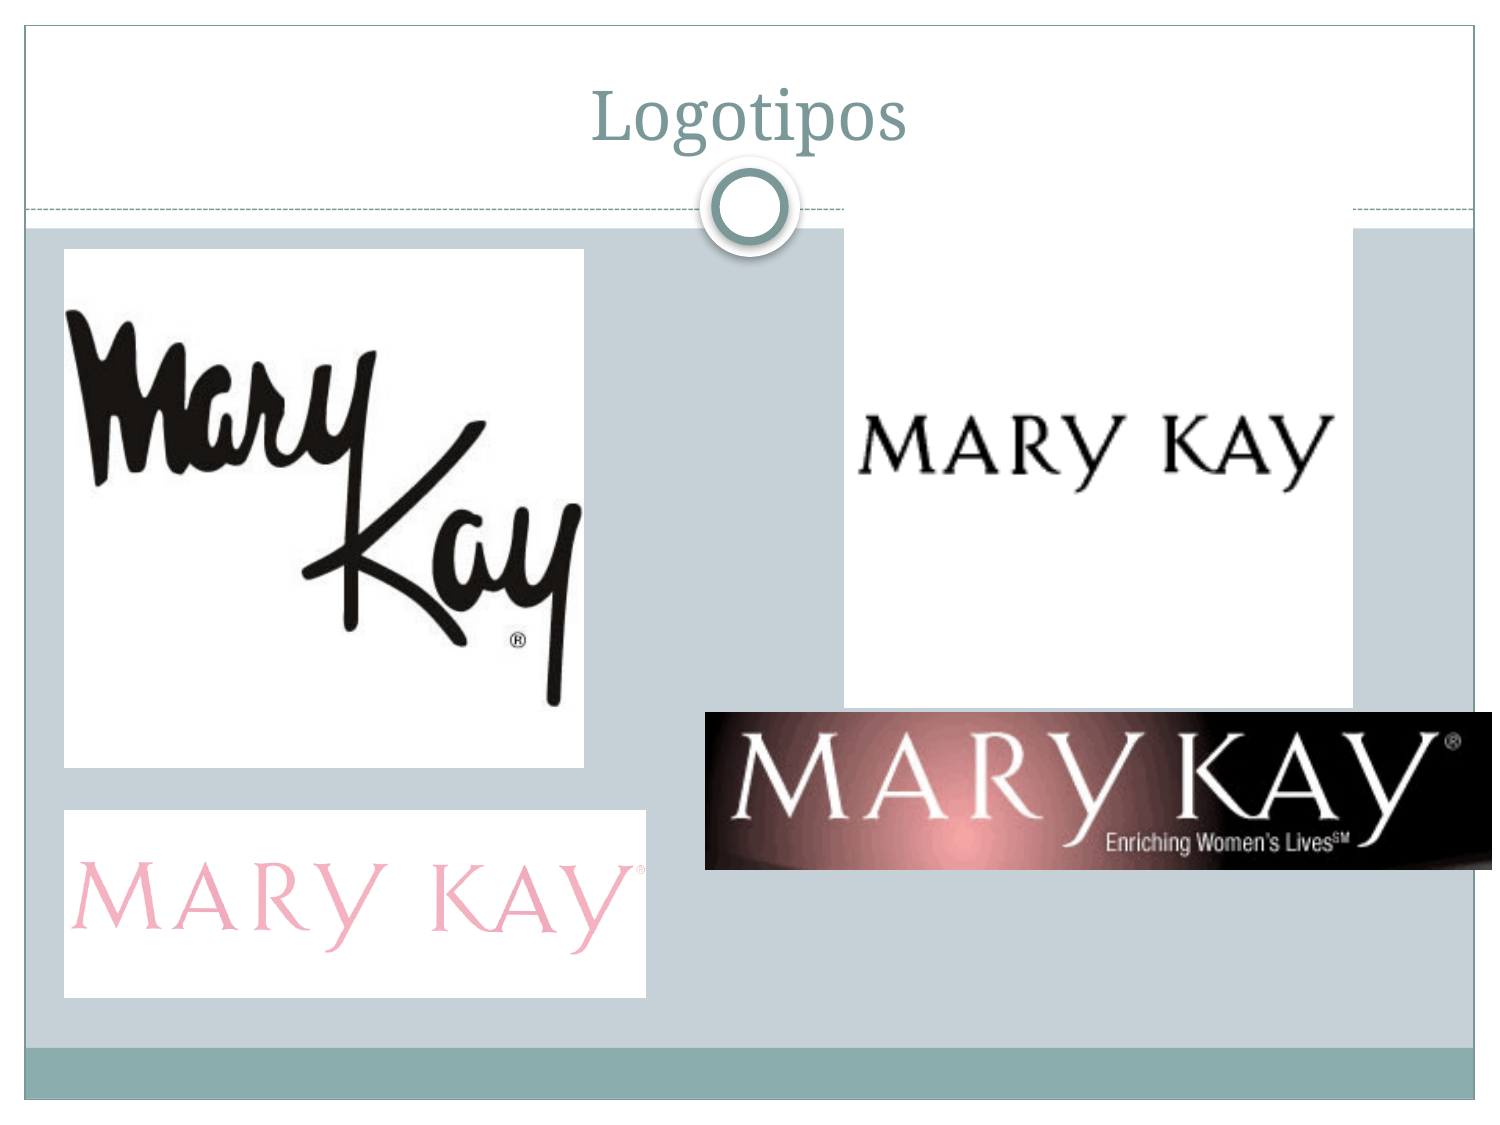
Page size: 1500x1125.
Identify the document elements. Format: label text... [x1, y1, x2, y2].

picture [704, 712, 1492, 870]
picture [844, 198, 1353, 708]
title Logotipos [49, 37, 1450, 162]
picture [64, 810, 646, 998]
picture [64, 249, 584, 769]
